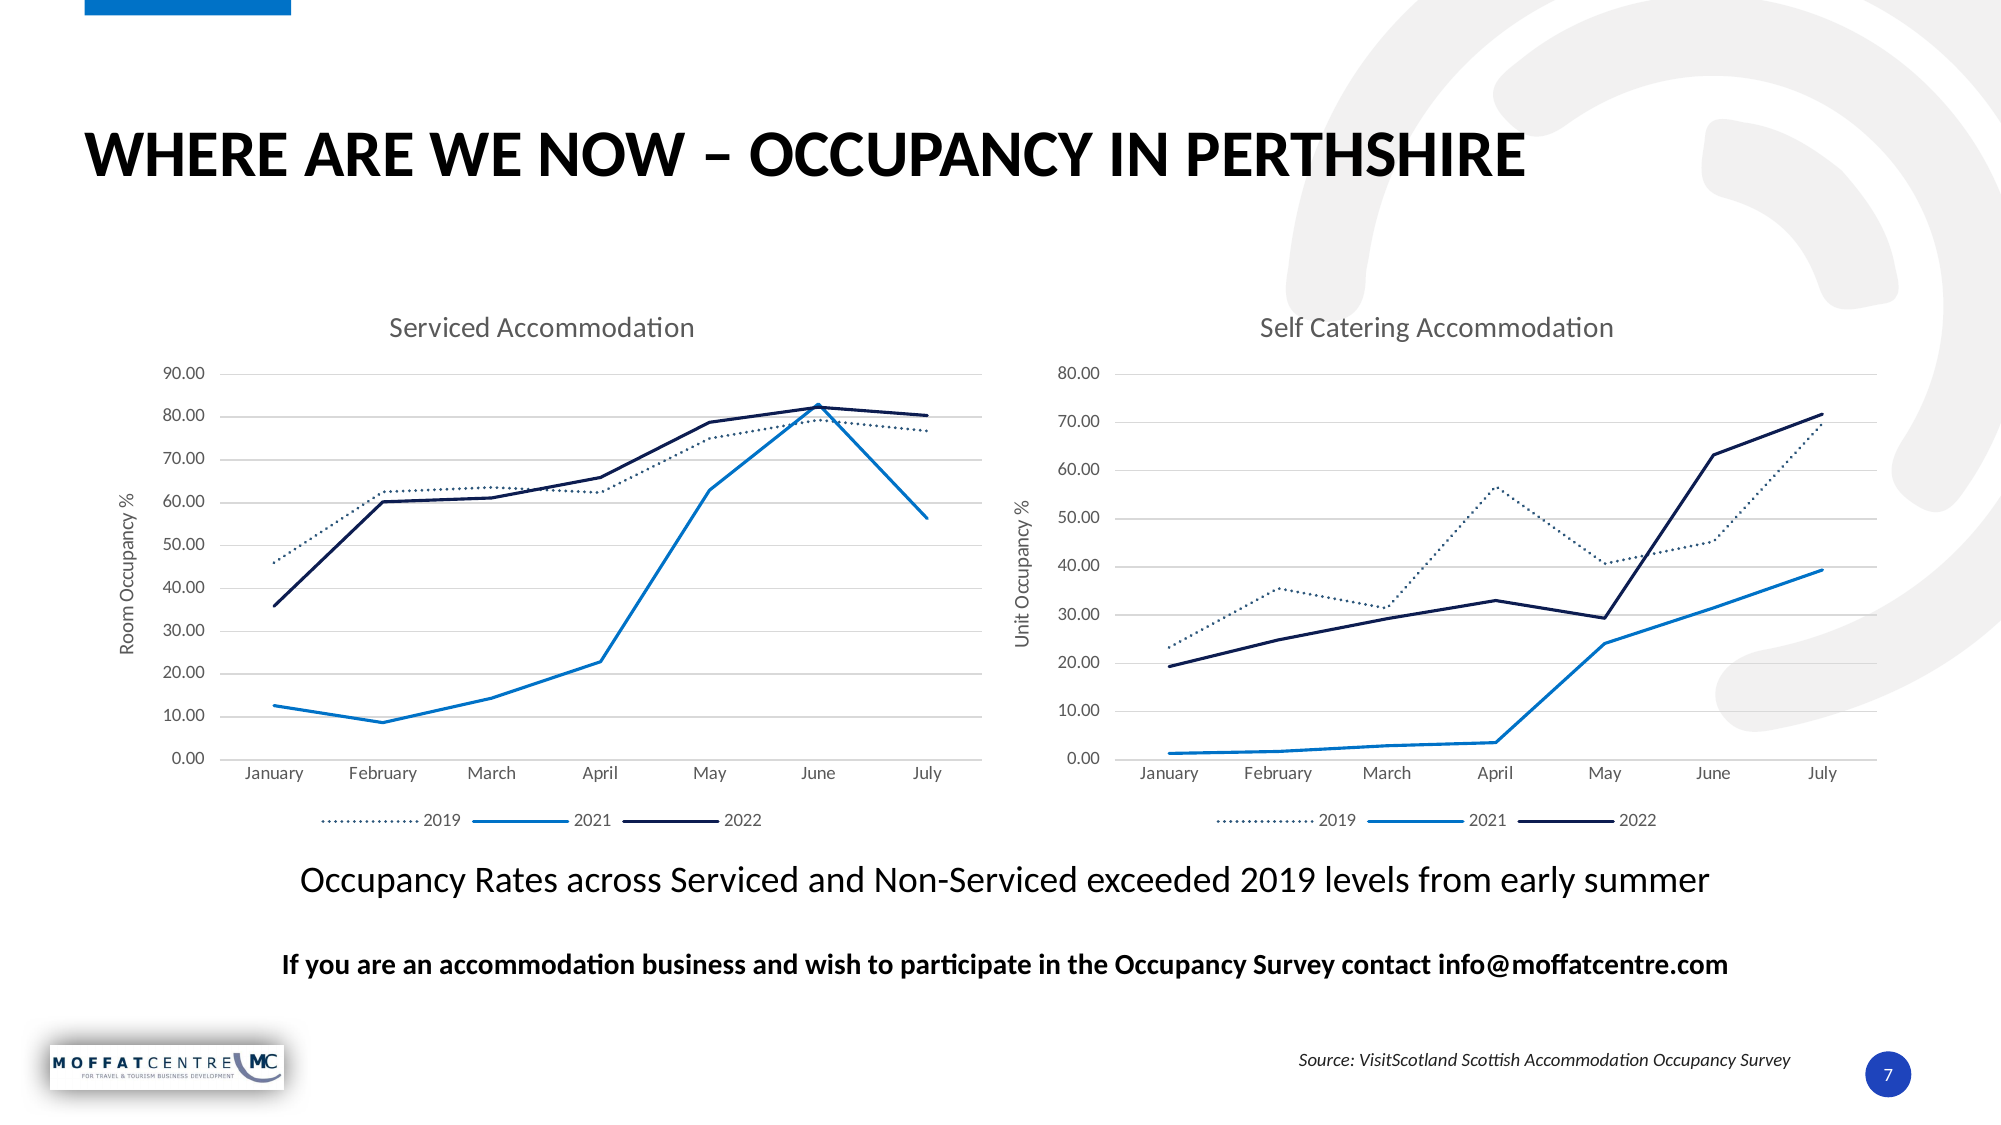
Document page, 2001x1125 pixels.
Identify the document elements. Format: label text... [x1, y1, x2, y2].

chart [84, 287, 1896, 838]
picture [50, 1045, 284, 1090]
text_box Occupancy Rates across Serviced and Non-Serviced exceeded 2019 levels from early summer If you are an accommodation business and wish to participate in the Occupancy Survey contact info@moffatcentre.com [266, 847, 1745, 988]
slide_number 7 [1864, 1059, 1913, 1090]
text_box Source: VisitScotland Scottish Accommodation Occupancy Survey [1284, 1040, 1810, 1078]
title Where are we now – Occupancy in Perthshire [84, 40, 1914, 192]
